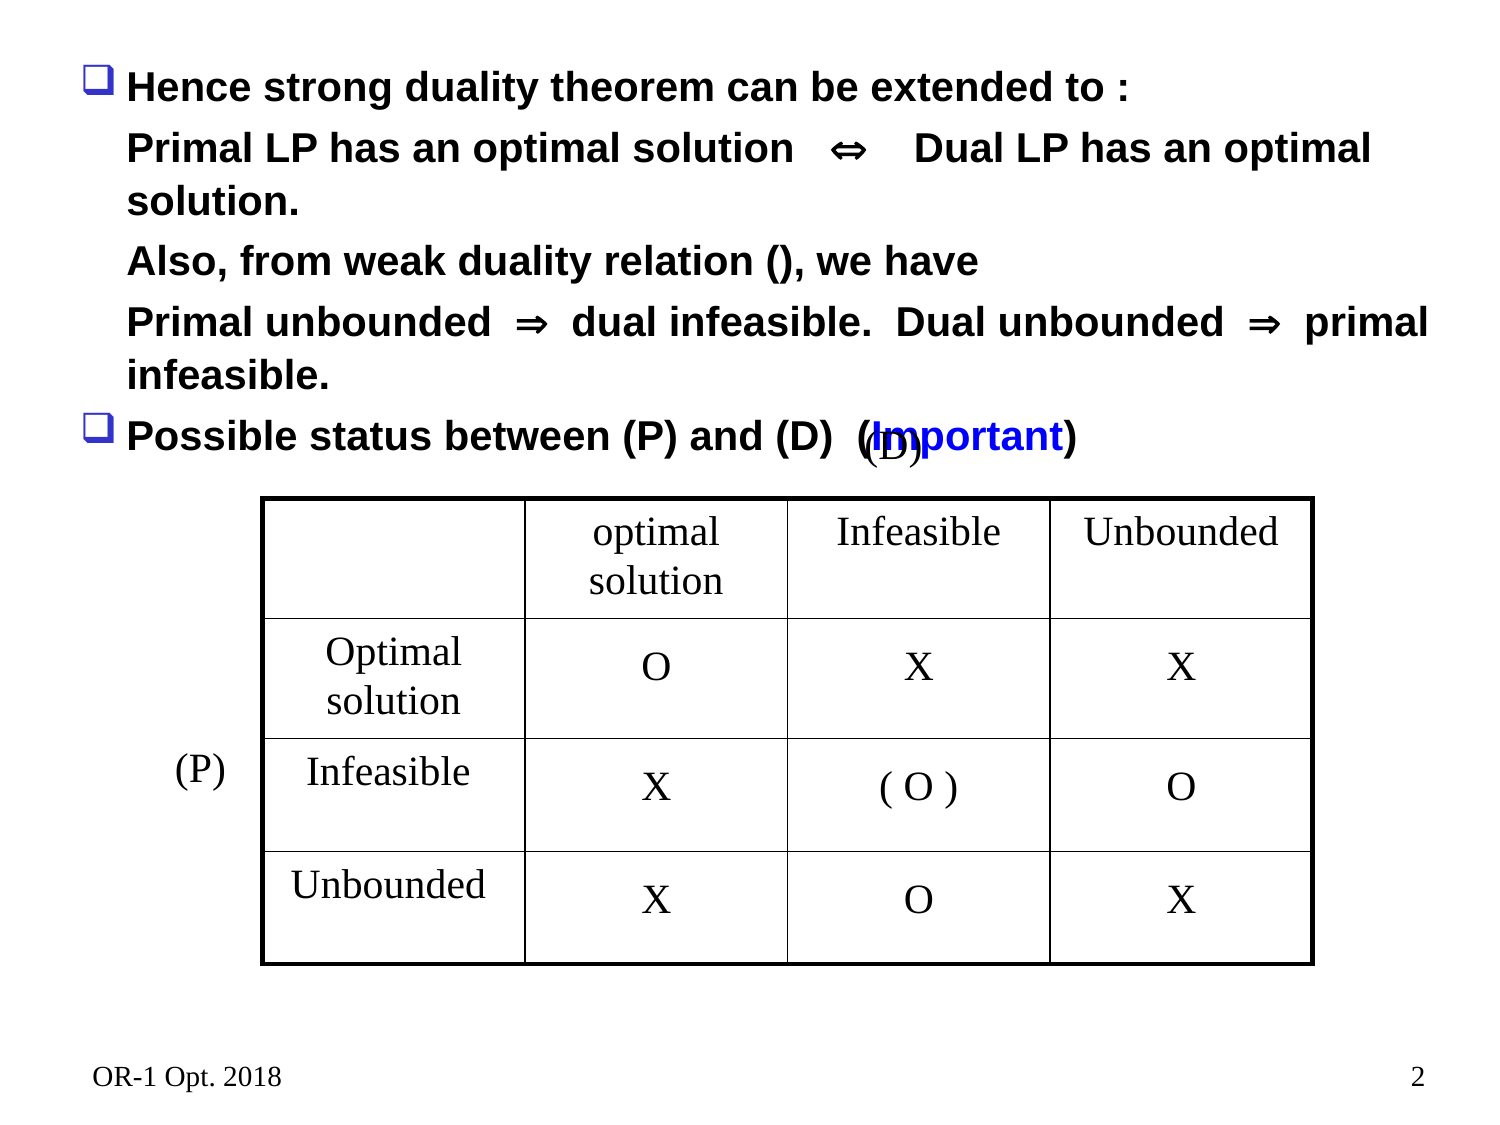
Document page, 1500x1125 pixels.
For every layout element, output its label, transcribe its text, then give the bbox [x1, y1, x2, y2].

table_cell O [788, 852, 1049, 962]
table_header Unbounded [1051, 501, 1310, 618]
table_cell X [788, 619, 1049, 738]
table_cell O [1051, 739, 1310, 851]
table_cell X [1051, 619, 1310, 738]
table_cell X [526, 852, 787, 962]
table_cell X [526, 739, 787, 851]
table_header optimal solution [526, 501, 787, 618]
table_cell Optimal solution [265, 619, 524, 738]
text_box (P) [160, 733, 242, 799]
text_box (D) [849, 411, 938, 476]
table_cell Unbounded [265, 852, 524, 962]
table_header [265, 501, 524, 618]
slide_number 2 [1127, 1049, 1441, 1101]
table_cell Infeasible [265, 739, 524, 851]
table_cell ( O ) [788, 739, 1049, 851]
table_cell O [526, 619, 787, 738]
slide_number OR-1 Opt. 2018 [77, 1049, 391, 1101]
table_header Infeasible [788, 501, 1049, 618]
table_cell X [1051, 852, 1310, 962]
